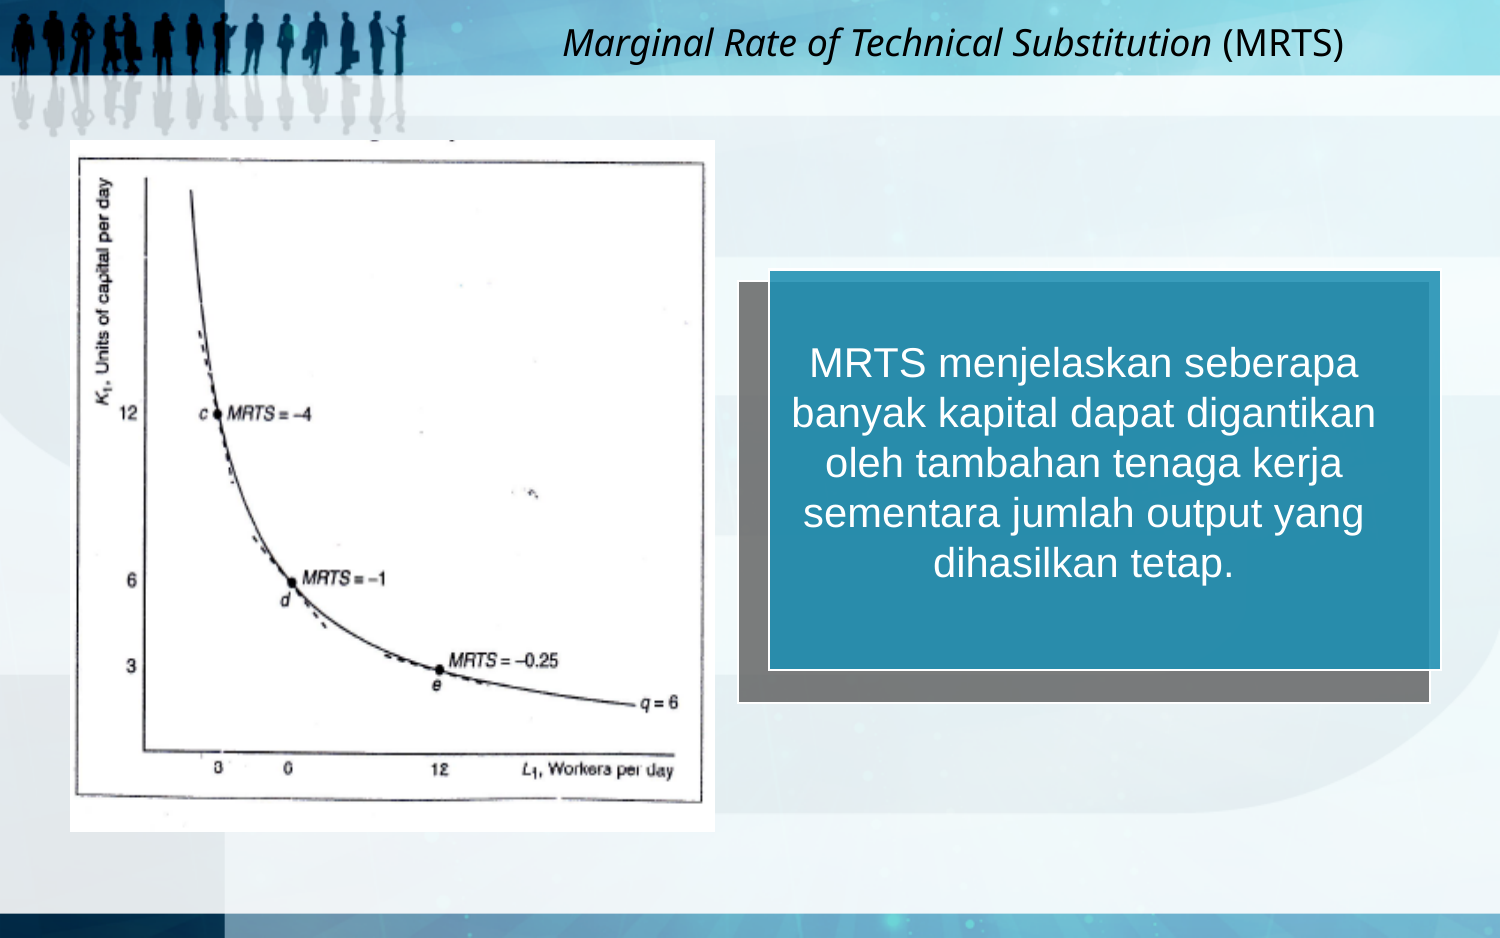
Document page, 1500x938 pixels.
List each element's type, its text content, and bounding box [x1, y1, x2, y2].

text_box [738, 281, 1430, 703]
picture [0, 0, 1500, 938]
text_box Marginal Rate of Technical Substitution (MRTS) [547, 11, 1500, 72]
text_box [769, 269, 1442, 670]
text_box MRTS menjelaskan seberapa banyak kapital dapat digantikan oleh tambahan tenaga kerja sementara jumlah output yang dihasilkan tetap. [773, 328, 1395, 593]
